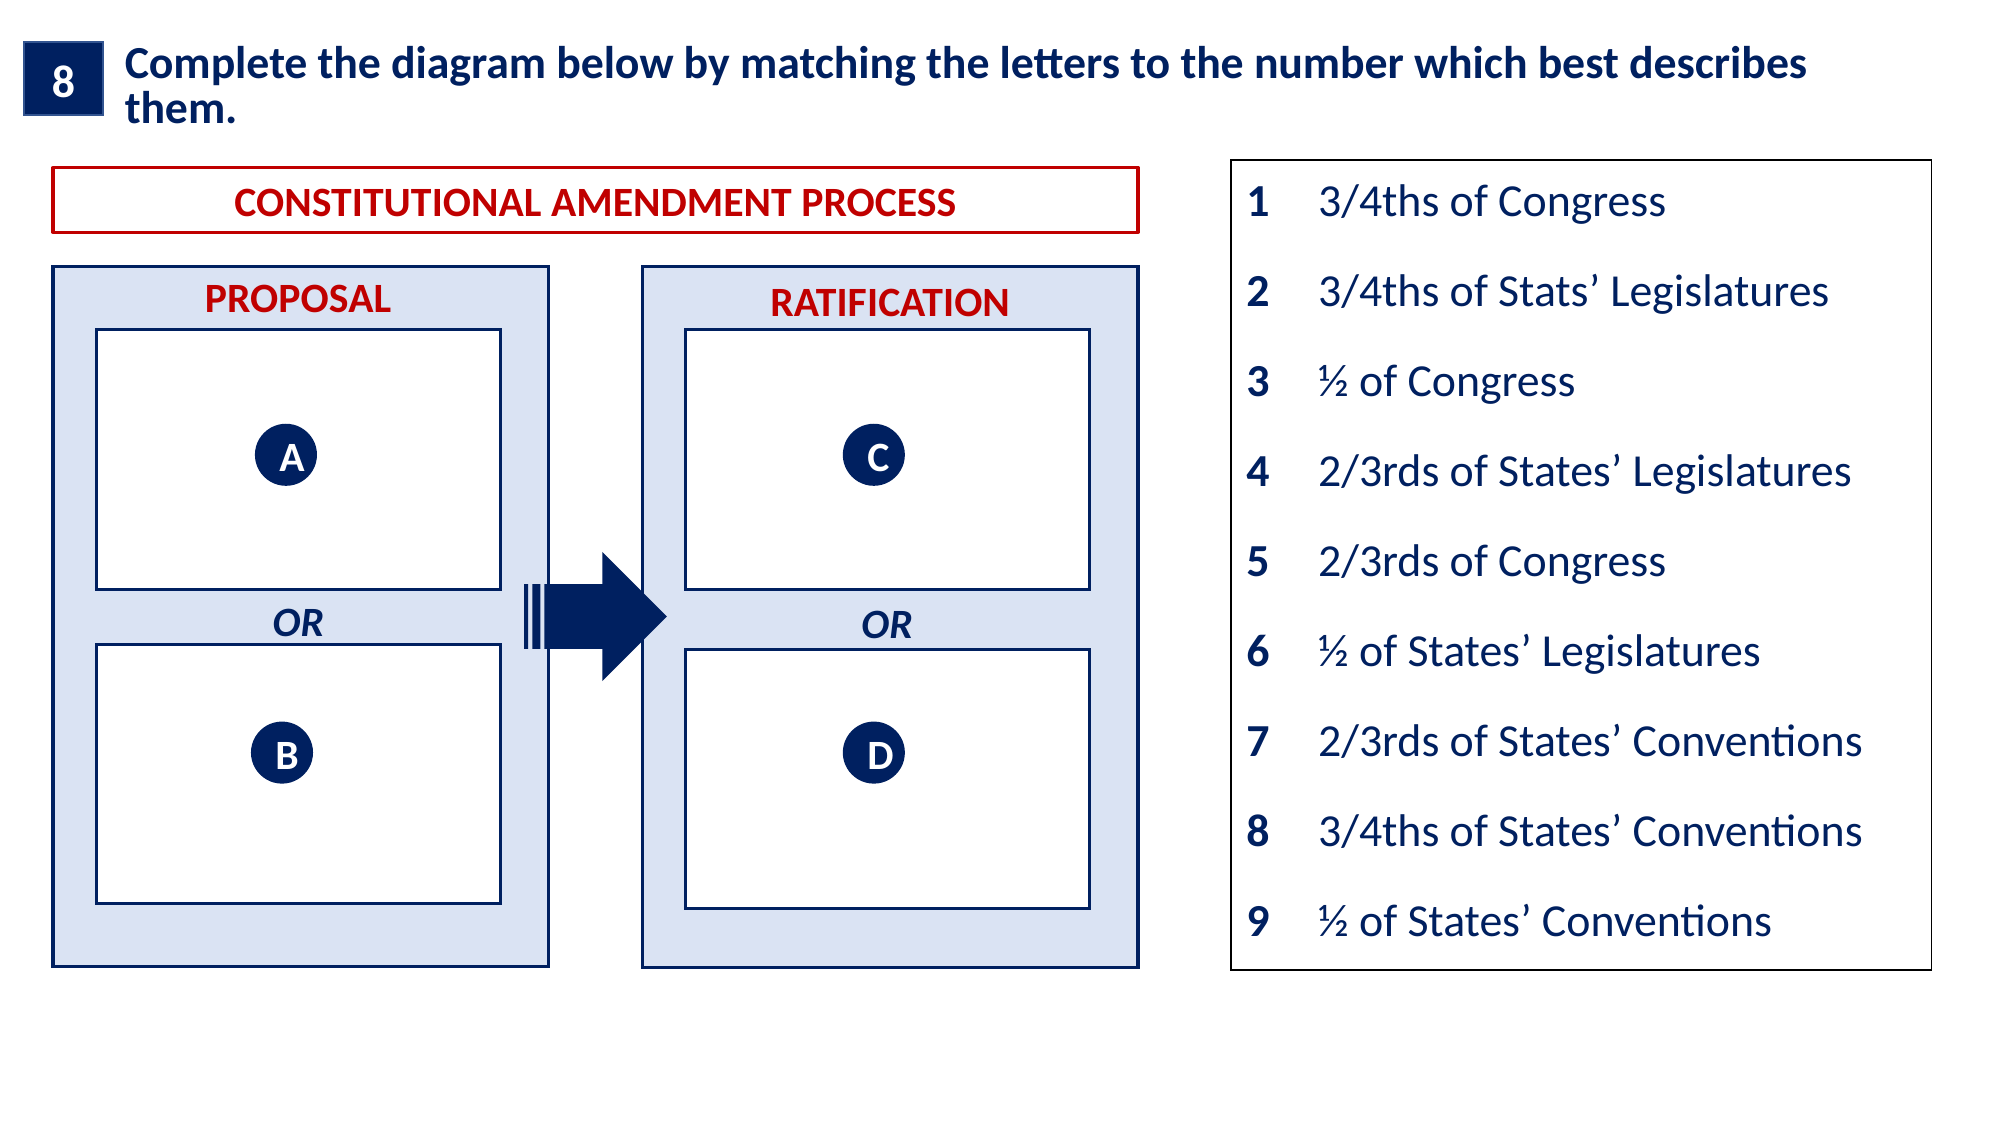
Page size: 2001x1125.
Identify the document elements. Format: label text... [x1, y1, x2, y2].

table_cell 4 [1232, 430, 1303, 520]
table_cell 3 [1232, 340, 1303, 430]
text_box CONSTITUTIONAL AMENDMENT PROCESS [53, 167, 1139, 233]
table_cell ½ of States’ Conventions [1303, 880, 1931, 969]
table_cell 3/4ths of States’ Conventions [1303, 790, 1931, 880]
table_cell 2/3rds of Congress [1303, 520, 1931, 610]
text_box 8 [23, 41, 104, 116]
table_cell 2 [1232, 250, 1303, 340]
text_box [52, 263, 1139, 968]
table_cell 3/4ths of Stats’ Legislatures [1303, 250, 1931, 340]
table_cell 2/3rds of States’ Legislatures [1303, 430, 1931, 520]
table_header Complete the diagram below by matching the letters to the number which best describes them. [111, 28, 1889, 151]
table_cell 2/3rds of States’ Conventions [1303, 700, 1931, 790]
table_cell 6 [1232, 610, 1303, 700]
table_cell 8 [1232, 790, 1303, 880]
table_cell ½ of States’ Legislatures [1303, 610, 1931, 700]
table_header 1 [1232, 161, 1303, 250]
table_cell 9 [1232, 880, 1303, 969]
table_cell 5 [1232, 520, 1303, 610]
table_cell 7 [1232, 700, 1303, 790]
table_cell ½ of Congress [1303, 340, 1931, 430]
table_header 3/4ths of Congress [1303, 161, 1931, 250]
